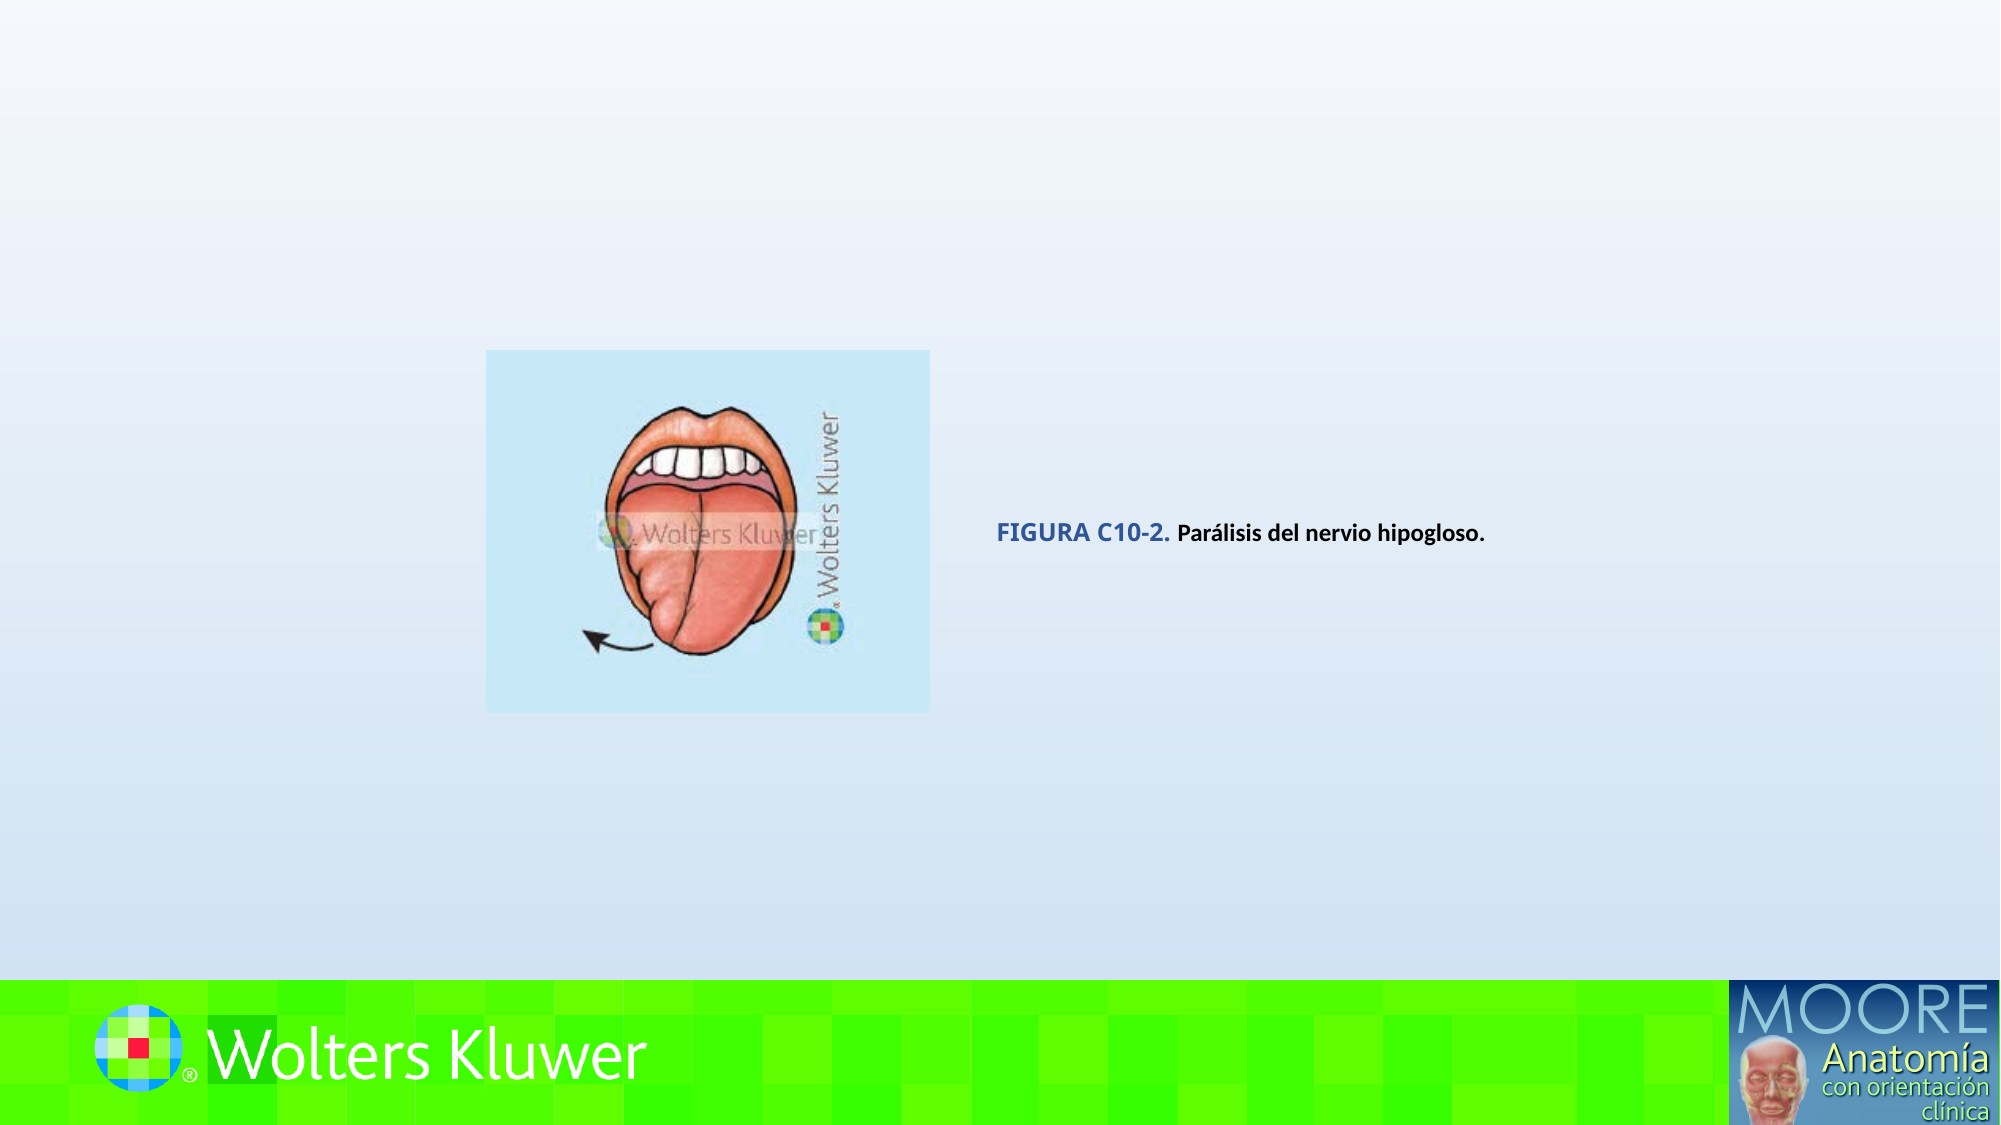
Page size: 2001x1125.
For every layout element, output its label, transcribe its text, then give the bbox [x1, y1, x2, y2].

text_box FIGURA C10-2. Parálisis del nervio hipogloso. [954, 508, 1529, 554]
picture [486, 350, 930, 713]
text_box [0, 980, 2000, 1125]
